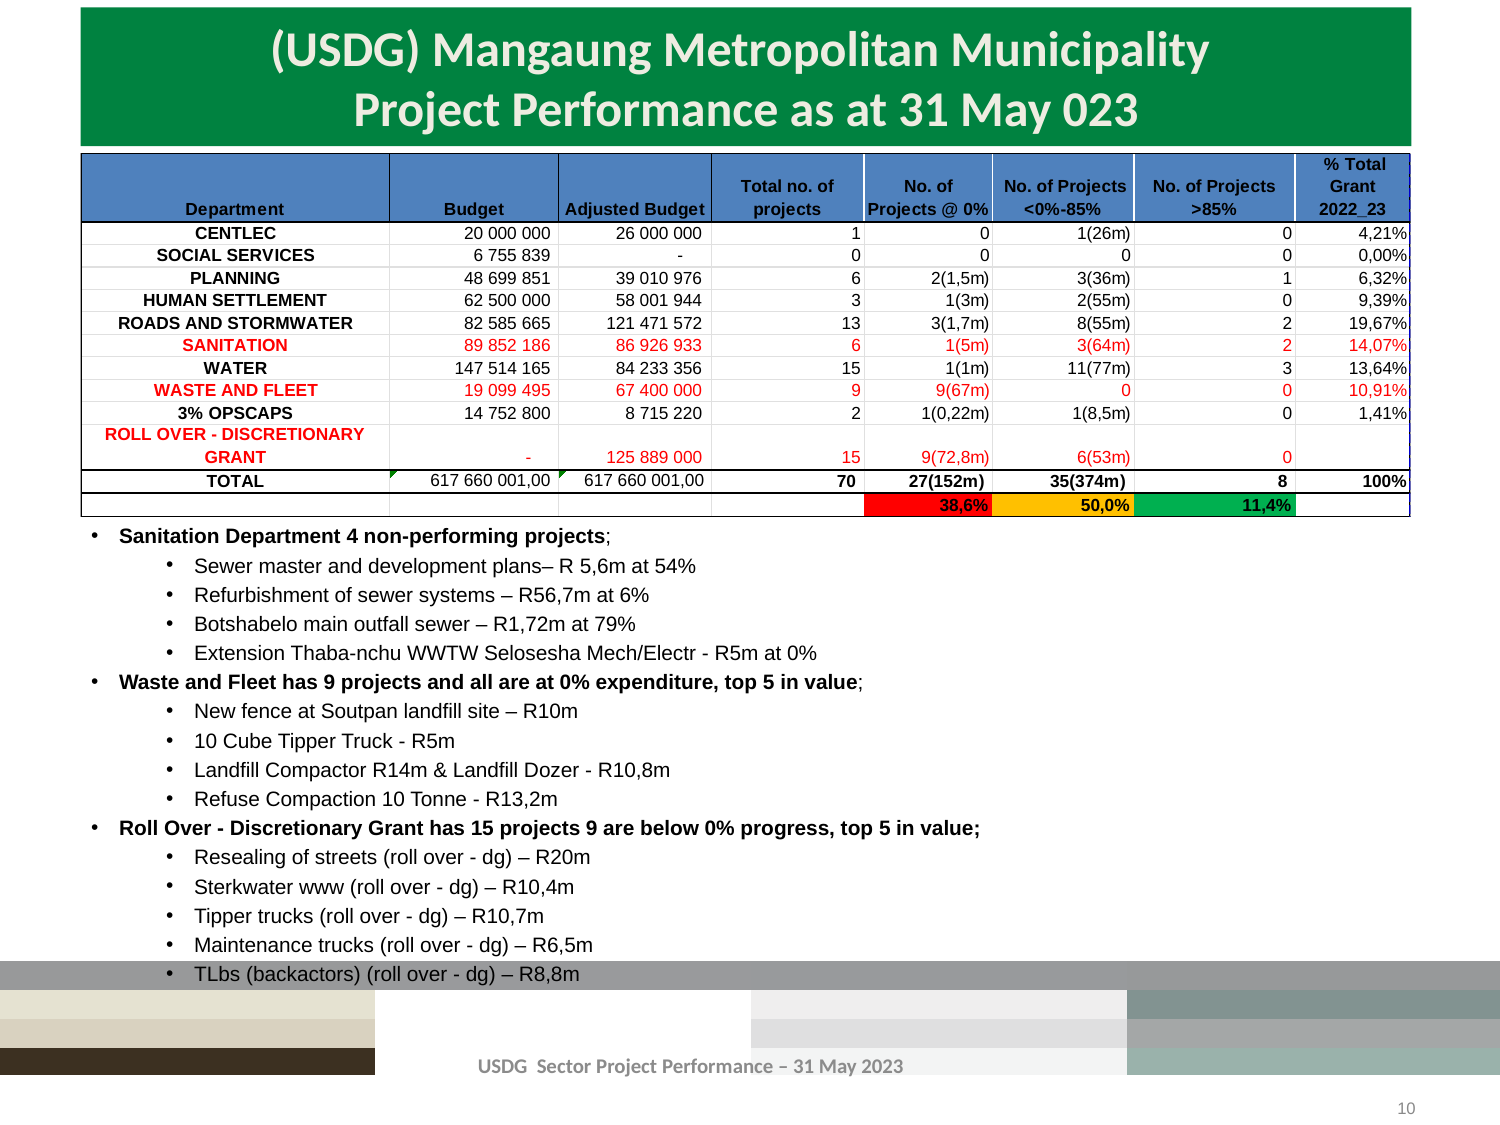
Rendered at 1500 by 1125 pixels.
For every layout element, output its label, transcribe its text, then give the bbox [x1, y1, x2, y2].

footer USDG Sector Project Performance – 31 May 2023 [428, 1035, 954, 1095]
picture [0, 961, 1500, 1075]
slide_number 10 [1112, 1077, 1431, 1125]
title (USDG) Mangaung Metropolitan Municipality Project Performance as at 31 May 023 [80, 7, 1412, 147]
text_box Sanitation Department 4 non-performing projects; Sewer master and development plans– R 5,6m at 54% Refurbishment of sewer systems – R56,7m at 6% Botshabelo main outfall sewer – R1,72m at 79% Extension Thaba-nchu WWTW Selosesha Mech/Electr - R5m at 0% Waste and Fleet has 9 projects and all are at 0% expenditure, top 5 in value; New fence at Soutpan landfill site – R10m 10 Cube Tipper Truck - R5m Landfill Compactor R14m & Landfill Dozer - R10,8m Refuse Compaction 10 Tonne - R13,2m Roll Over - Discretionary Grant has 15 projects 9 are below 0% progress, top 5 in value; Resealing of streets (roll over - dg) – R20m Sterkwater www (roll over - dg) – R10,4m Tipper trucks (roll over - dg) – R10,7m Maintenance trucks (roll over - dg) – R6,5m TLbs (backactors) (roll over - dg) – R8,8m [76, 515, 1431, 994]
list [80, 152, 1412, 518]
